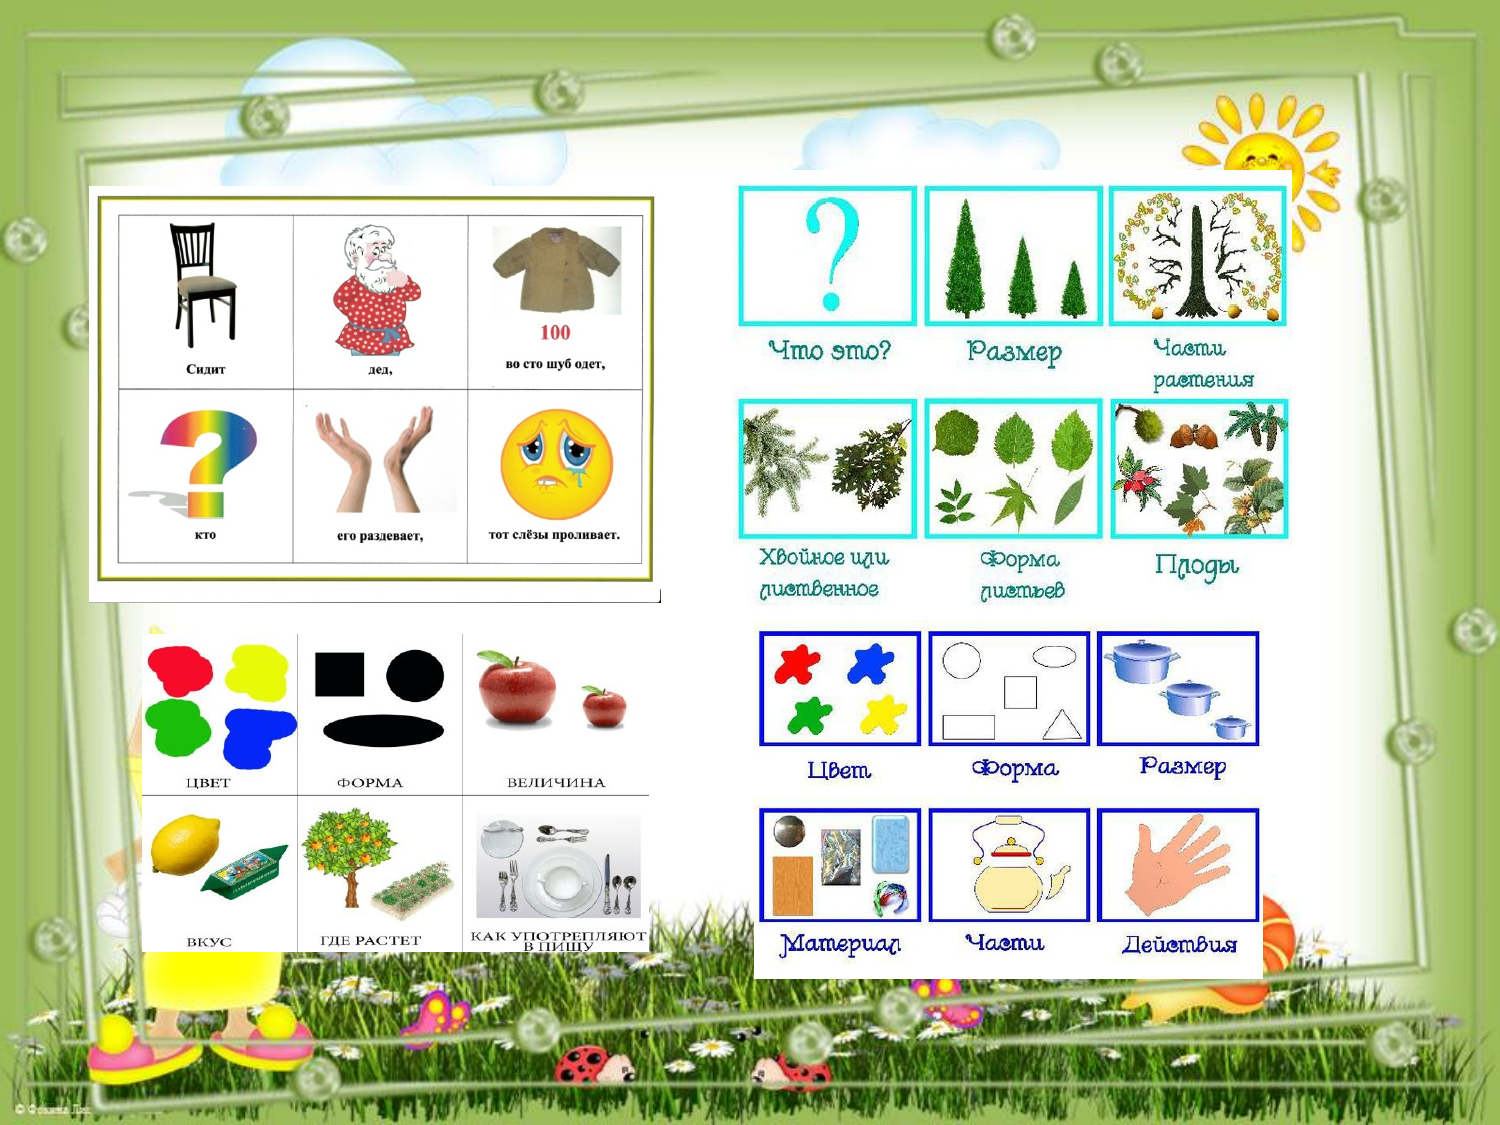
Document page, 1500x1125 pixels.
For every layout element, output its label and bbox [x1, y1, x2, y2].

picture [0, 0, 1500, 1125]
list [75, 604, 734, 916]
